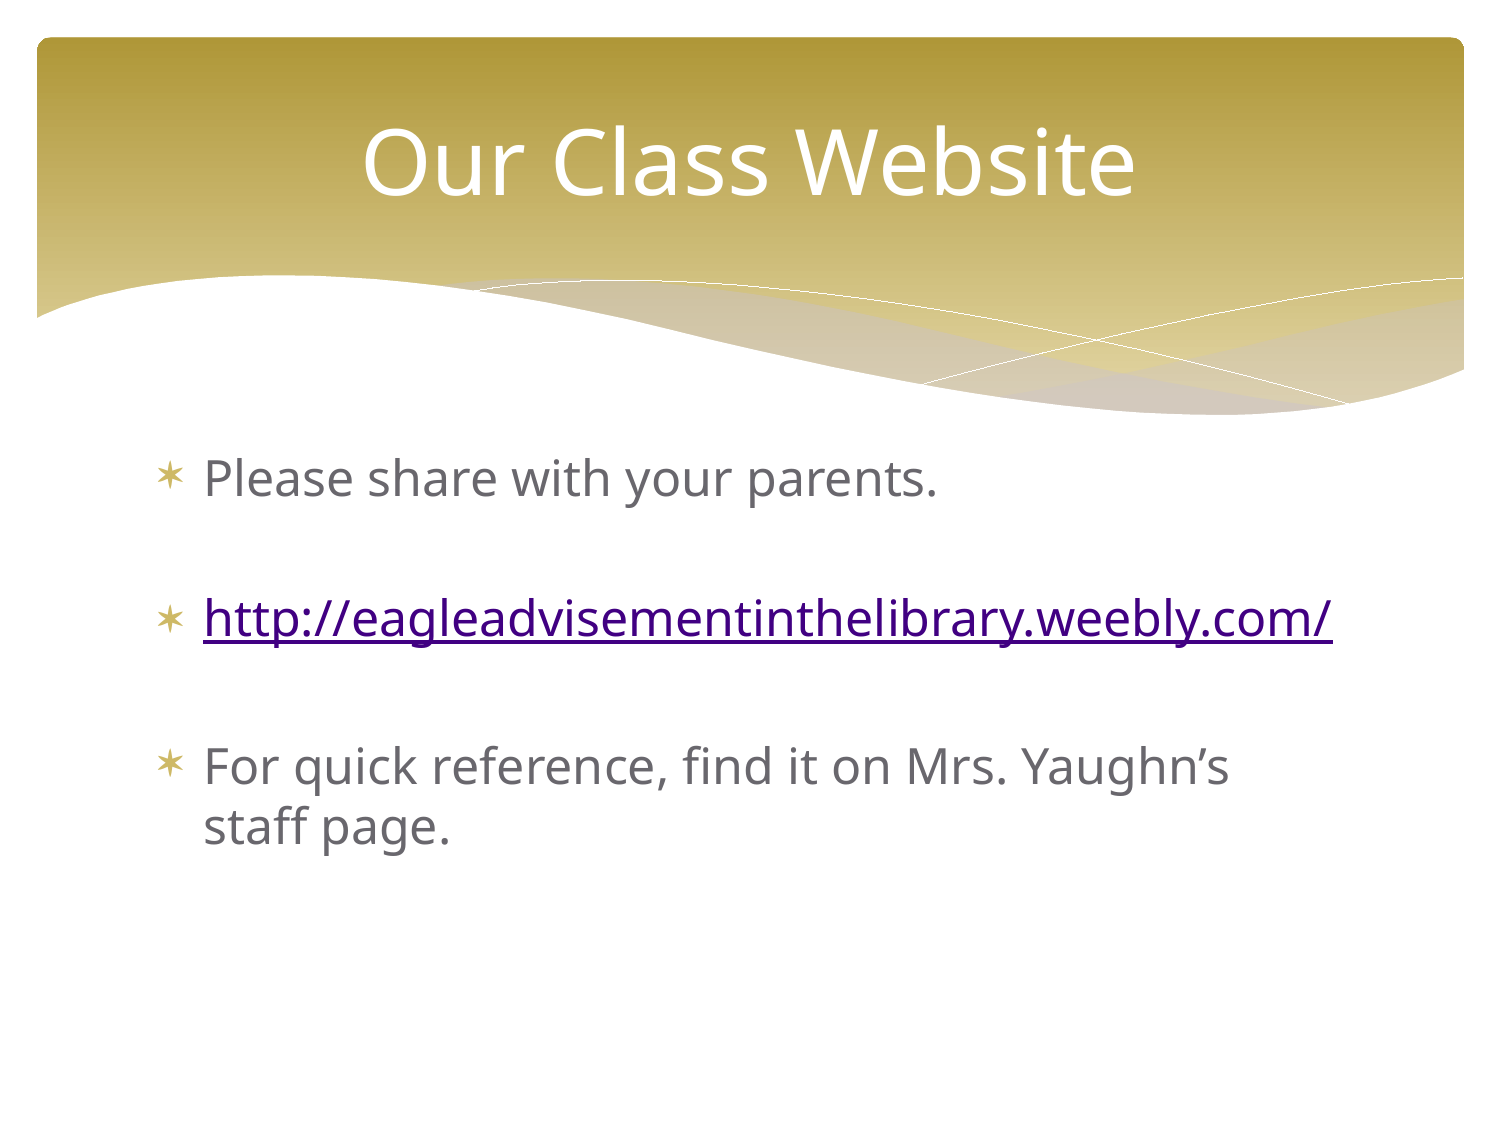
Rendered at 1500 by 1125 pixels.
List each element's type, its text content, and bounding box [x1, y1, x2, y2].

title Our Class Website [75, 55, 1425, 261]
list Please share with your parents. http://eagleadvisementinthelibrary.weebly.com/ For quick reference, find it on Mrs. Yaughn’s staff page. [143, 438, 1359, 1005]
